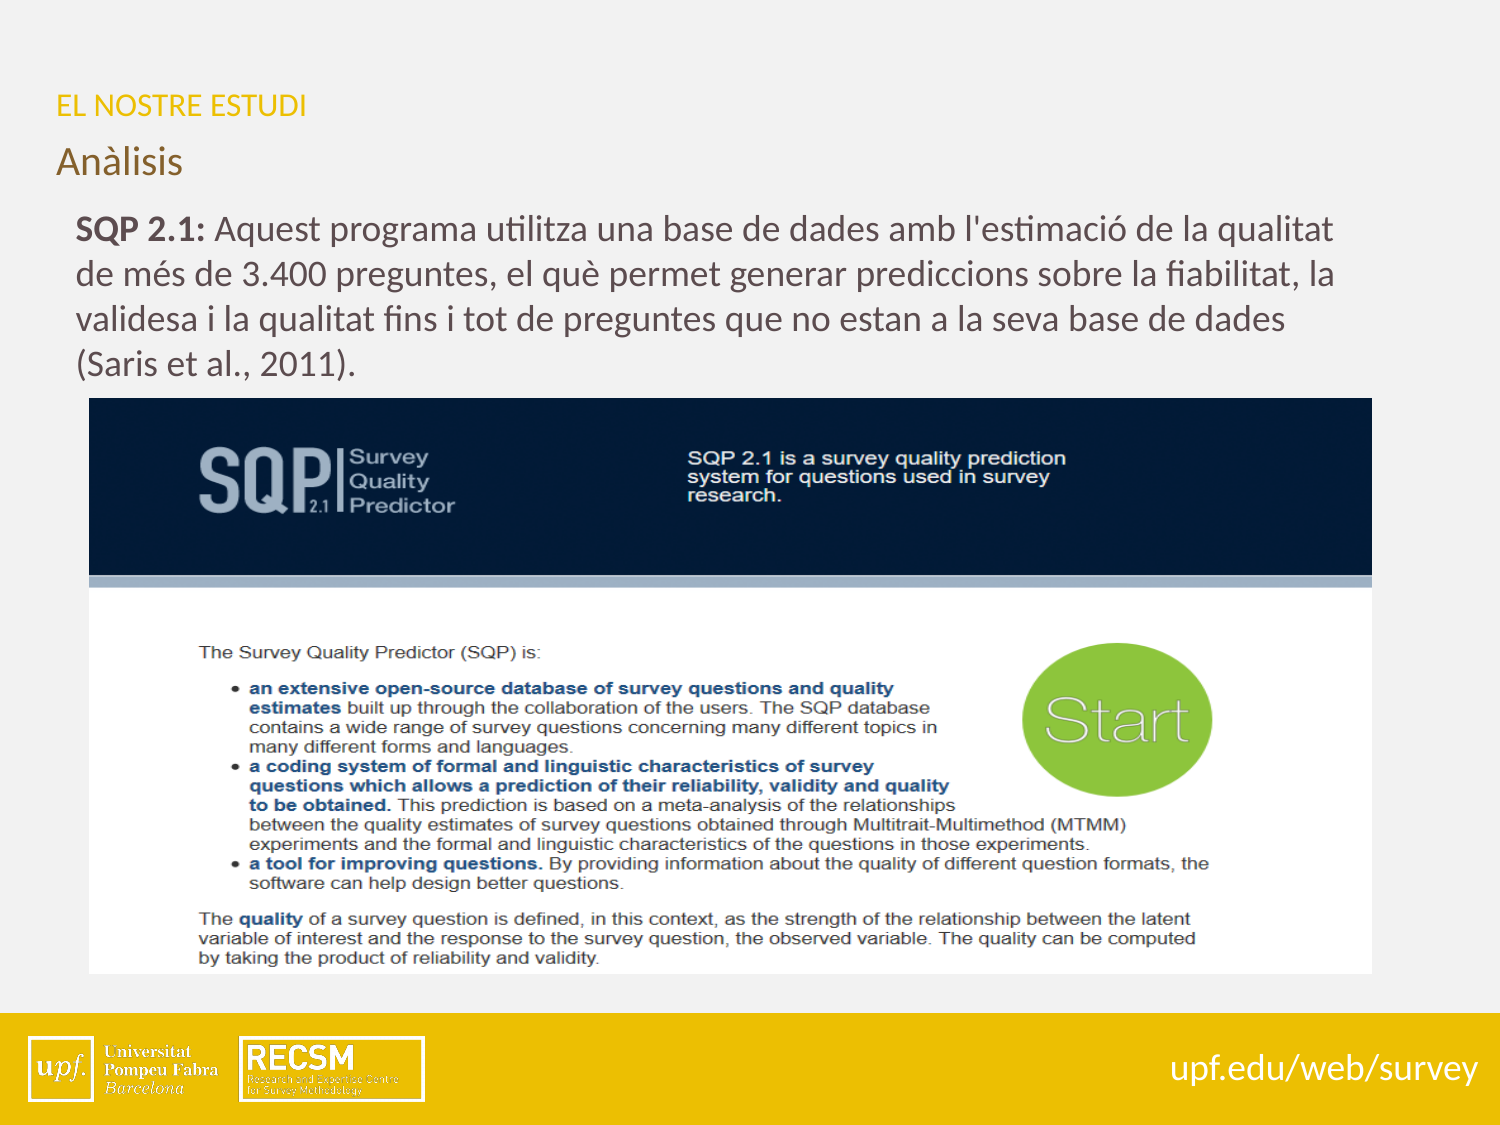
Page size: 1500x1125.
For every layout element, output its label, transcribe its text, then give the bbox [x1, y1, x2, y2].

text_box upf.edu/web/survey [1149, 1035, 1500, 1096]
picture [28, 1036, 425, 1102]
text_box EL NOSTRE ESTUDI [41, 76, 609, 122]
picture [89, 398, 1372, 975]
text_box [0, 1013, 1500, 1125]
text_box SQP 2.1: Aquest programa utilitza una base de dades amb l'estimació de la qualitat de més de 3.400 preguntes, el què permet generar prediccions sobre la fiabilitat, la validesa i la qualitat fins i tot de preguntes que no estan a la seva base de dades (Saris et al., 2011). [60, 196, 1372, 436]
text_box Anàlisis [41, 126, 1010, 174]
